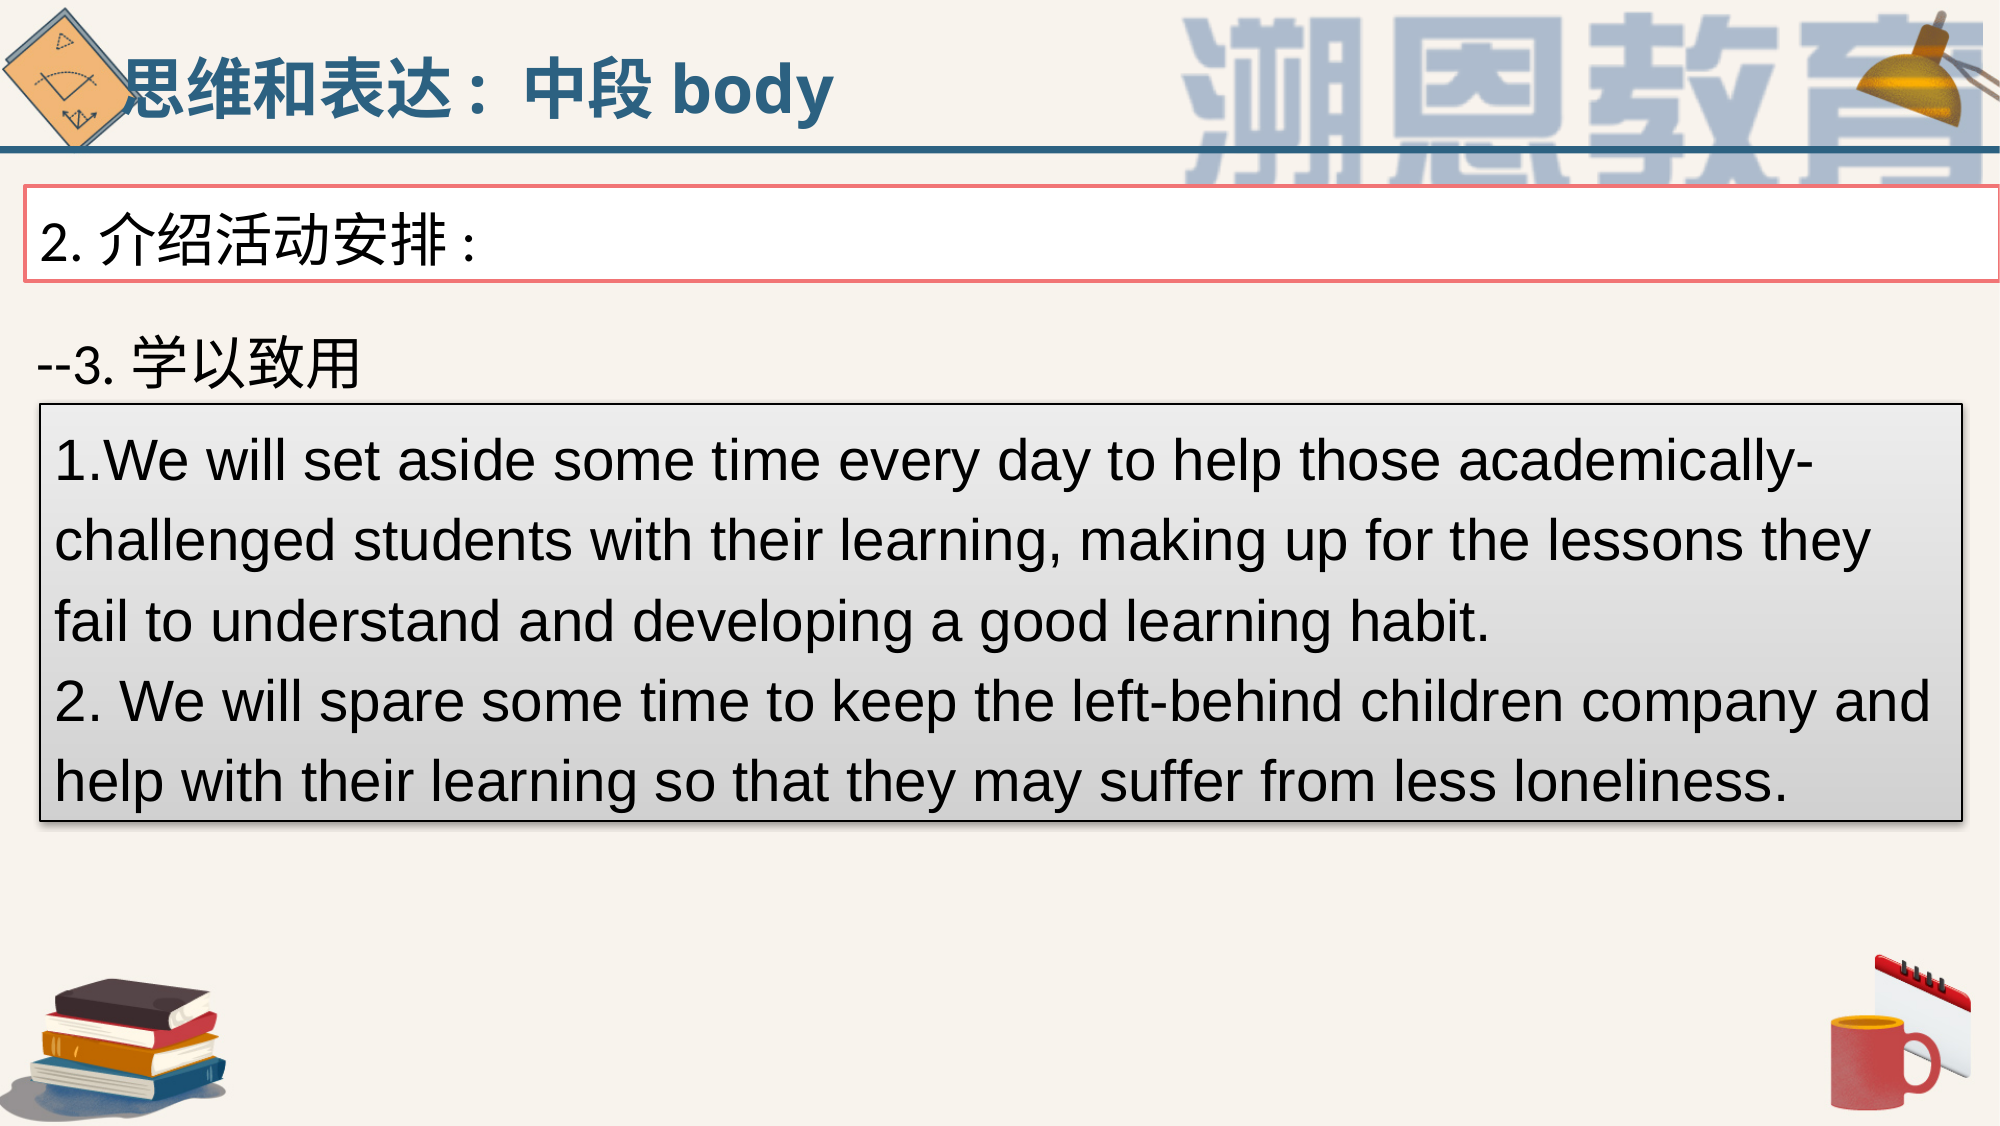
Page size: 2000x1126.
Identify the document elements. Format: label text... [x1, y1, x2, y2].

picture [0, 0, 2000, 45]
text_box 2.介绍活动安排: [23, 184, 2000, 283]
text_box --3.学以致用 [22, 308, 1978, 404]
text_box 1.We will set aside some time every day to help those academically-challenged students with their learning, making up for the lessons they fail to understand and developing a good learning habit. 2. We will spare some time to keep the left-behind children company and help with their learning so that they may suffer from less loneliness. [39, 403, 1963, 822]
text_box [0, 45, 2000, 154]
picture [0, 154, 2000, 1126]
